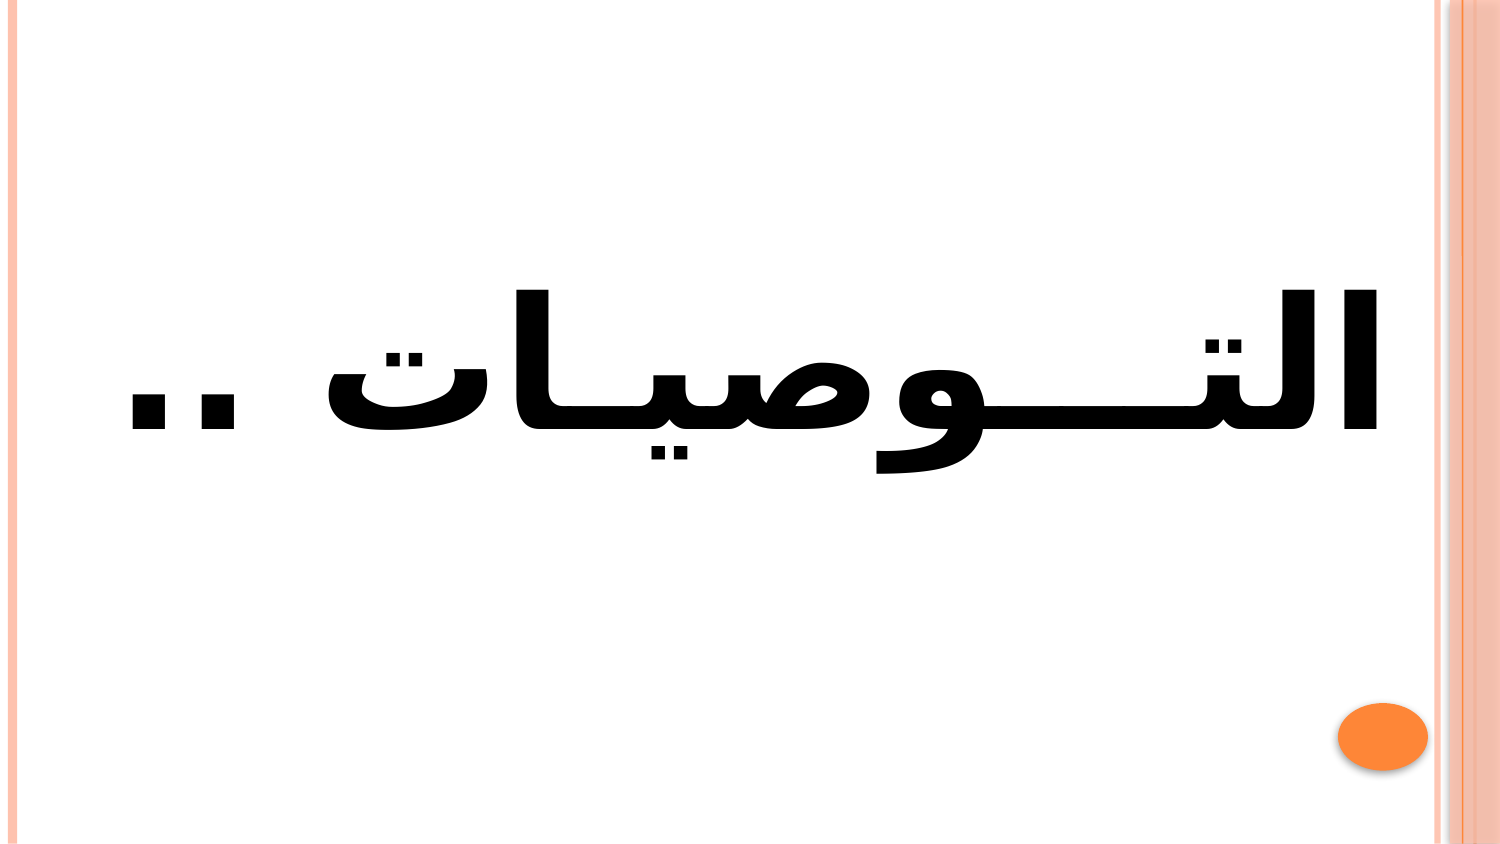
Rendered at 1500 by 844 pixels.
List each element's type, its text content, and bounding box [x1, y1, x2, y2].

list التـــوصيـات .. [93, 93, 1442, 694]
